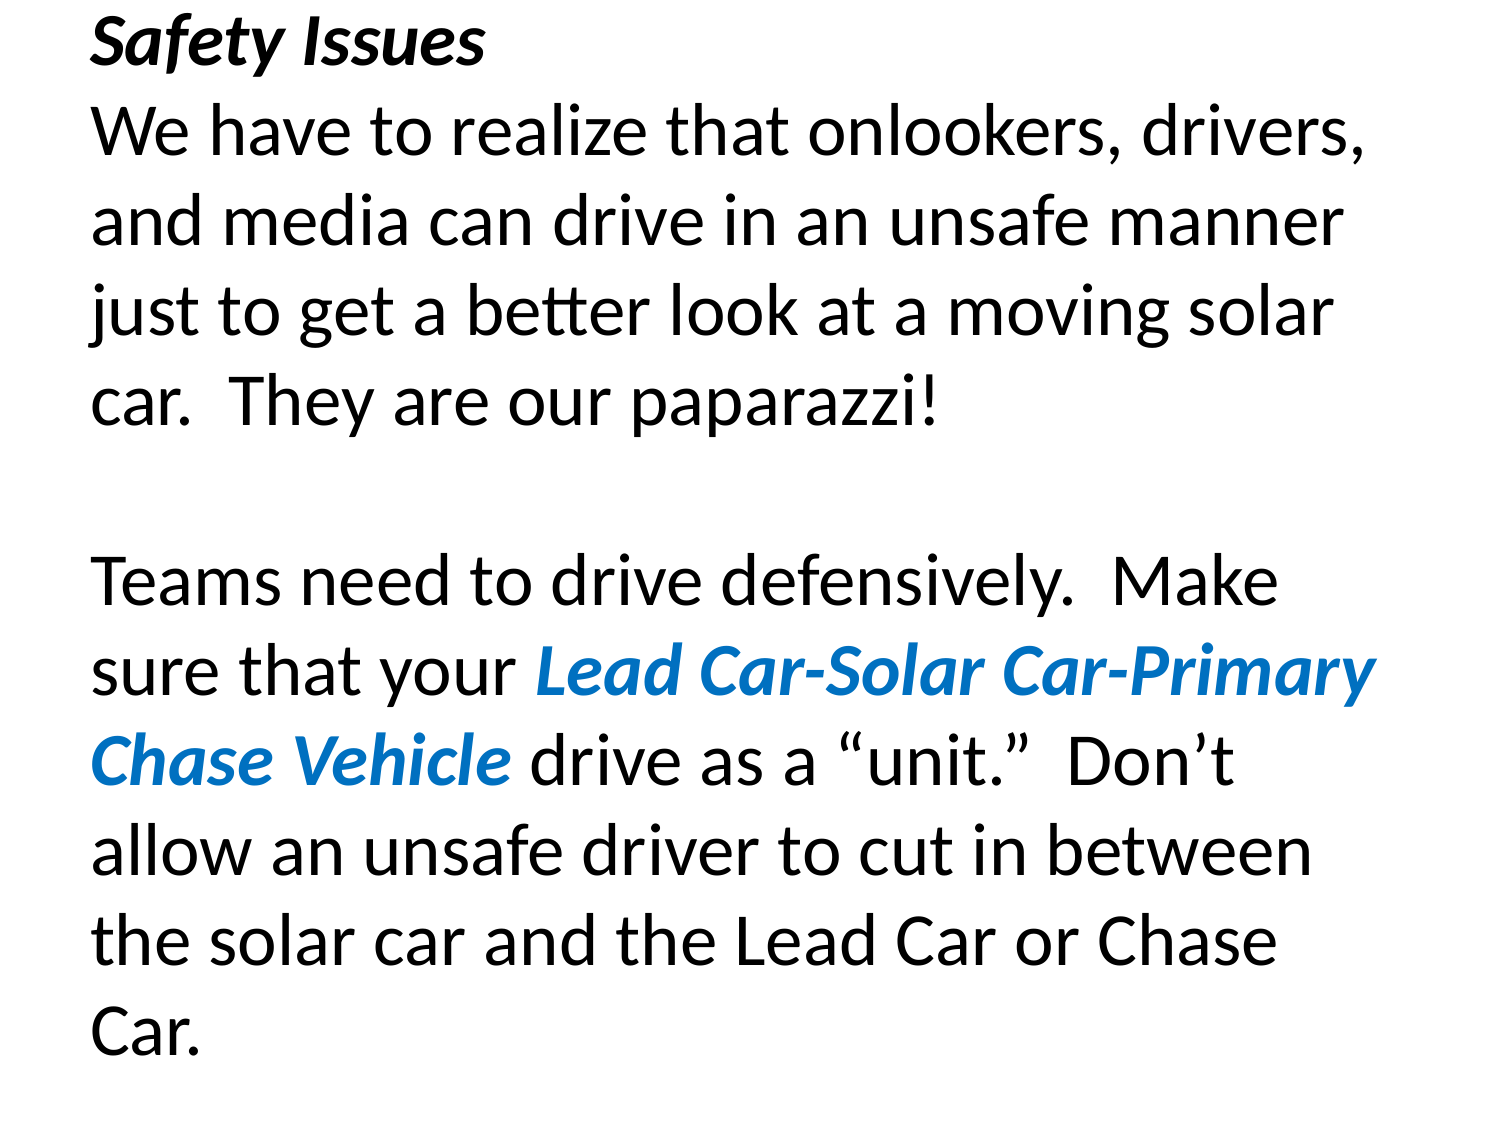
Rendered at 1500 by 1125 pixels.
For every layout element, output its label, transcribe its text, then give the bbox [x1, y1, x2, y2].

title Safety Issues We have to realize that onlookers, drivers, and media can drive in an unsafe manner just to get a better look at a moving solar car. They are our paparazzi! Teams need to drive defensively. Make sure that your Lead Car-Solar Car-Primary Chase Vehicle drive as a “unit.” Don’t allow an unsafe driver to cut in between the solar car and the Lead Car or Chase Car. [75, 137, 1425, 1013]
